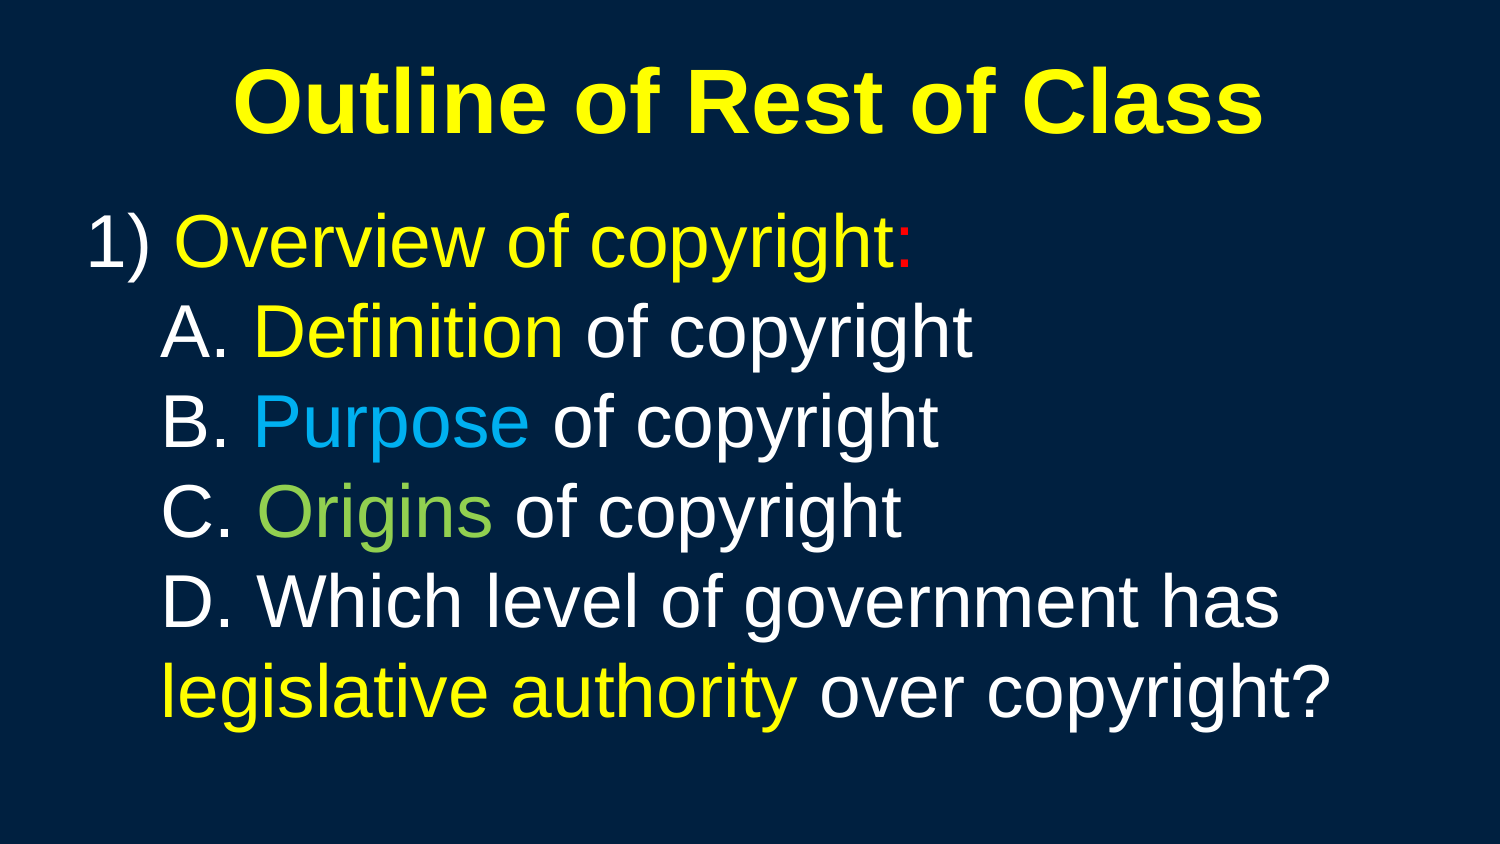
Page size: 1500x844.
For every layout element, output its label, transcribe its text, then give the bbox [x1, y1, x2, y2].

text_box 1) Overview of copyright: A. Definition of copyright B. Purpose of copyright C. Origins of copyright D. Which level of government has legislative authority over copyright? [70, 185, 1430, 741]
text_box Outline of Rest of Class [217, 34, 1282, 160]
